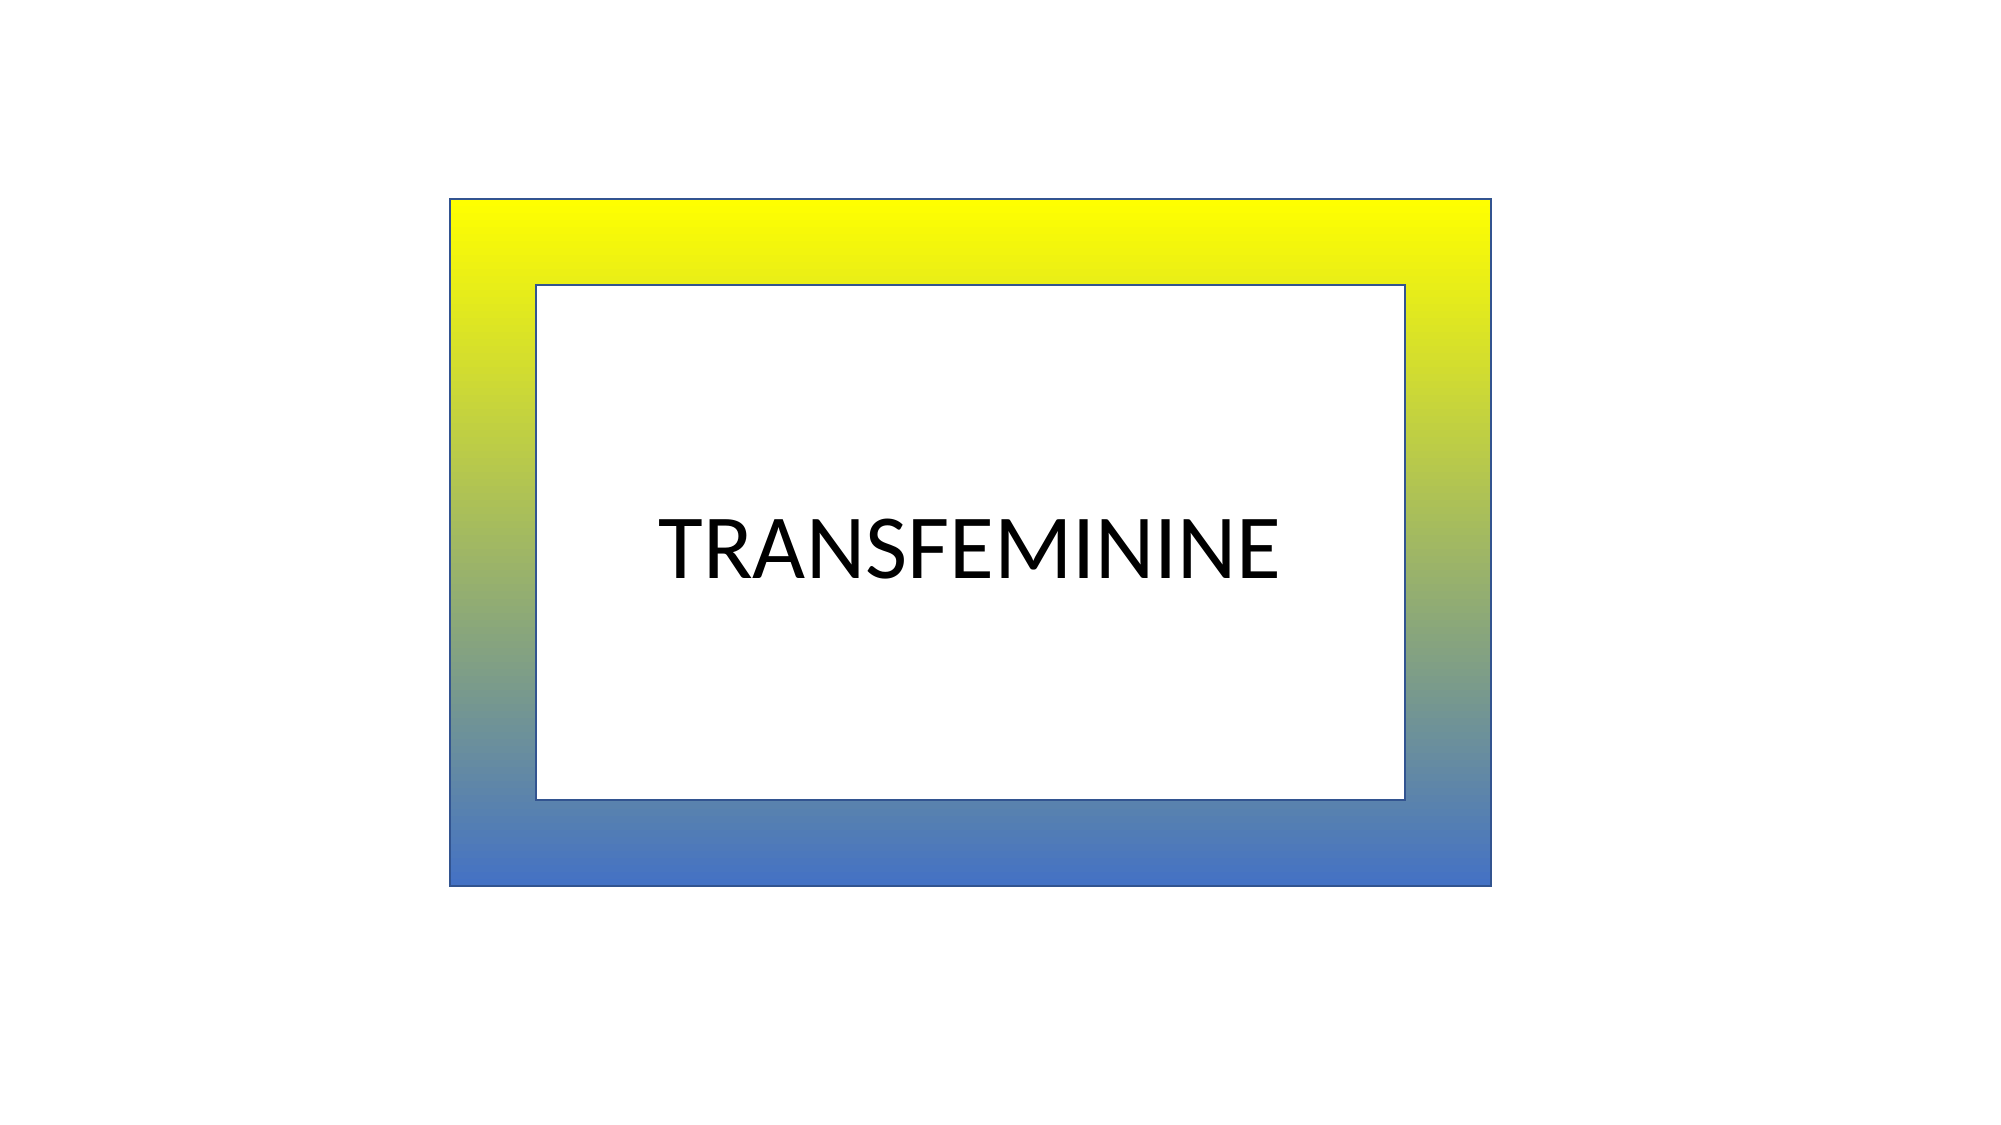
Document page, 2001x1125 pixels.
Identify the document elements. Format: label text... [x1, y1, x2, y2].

text_box [449, 198, 1492, 887]
text_box TRANSFEMININE [547, 479, 1394, 604]
